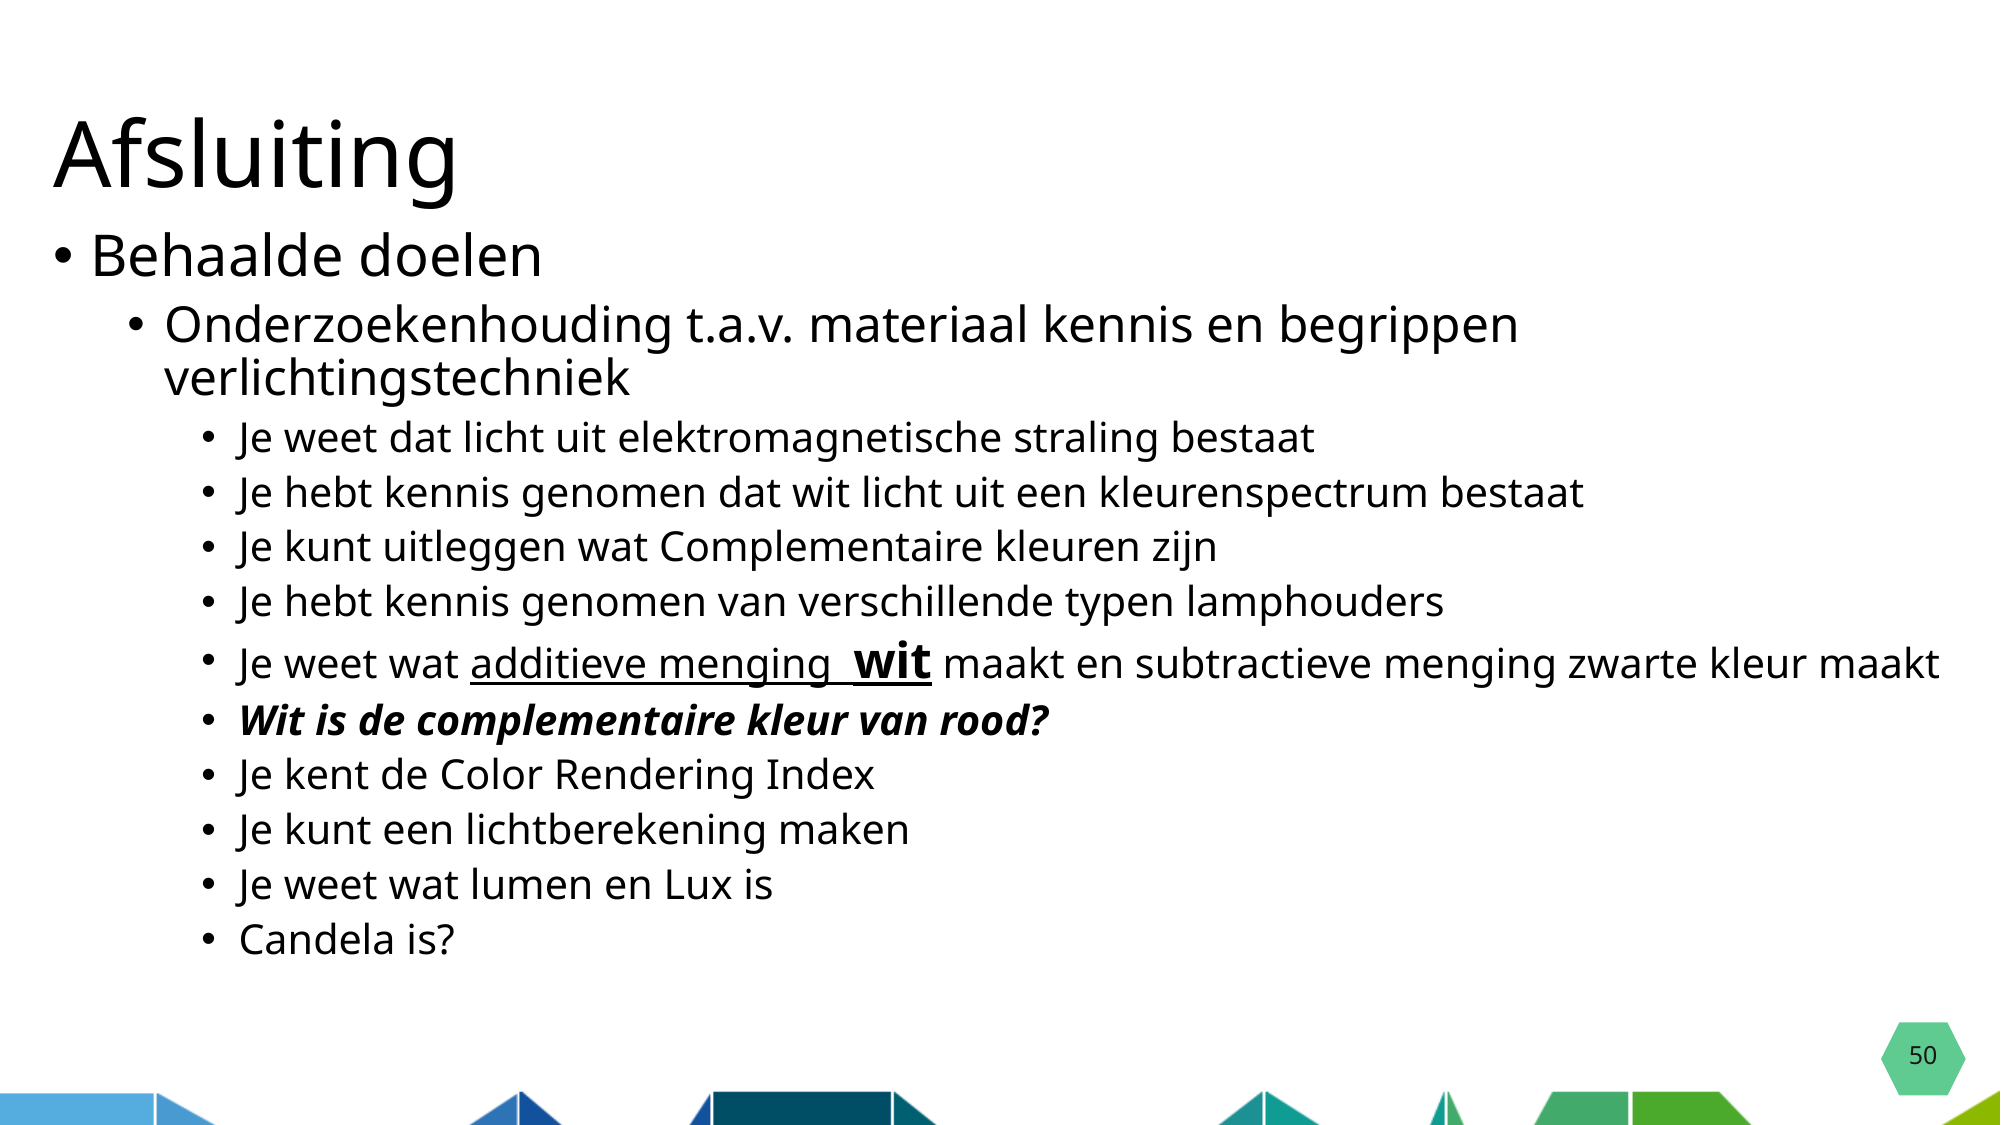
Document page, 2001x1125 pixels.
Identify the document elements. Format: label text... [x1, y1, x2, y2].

picture [0, 1086, 2000, 1125]
slide_number 50 [1884, 1026, 1962, 1087]
title Afsluiting [38, 38, 1962, 219]
list Behaalde doelen Onderzoekenhouding t.a.v. materiaal kennis en begrippen verlichtingstechniek Je weet dat licht uit elektromagnetische straling bestaat Je hebt kennis genomen dat wit licht uit een kleurenspectrum bestaat Je kunt uitleggen wat Complementaire kleuren zijn Je hebt kennis genomen van verschillende typen lamphouders Je weet wat additieve menging wit maakt en subtractieve menging zwarte kleur maakt Wit is de complementaire kleur van rood? Je kent de Color Rendering Index Je kunt een lichtberekening maken Je weet wat lumen en Lux is Candela is? [38, 219, 1962, 1014]
